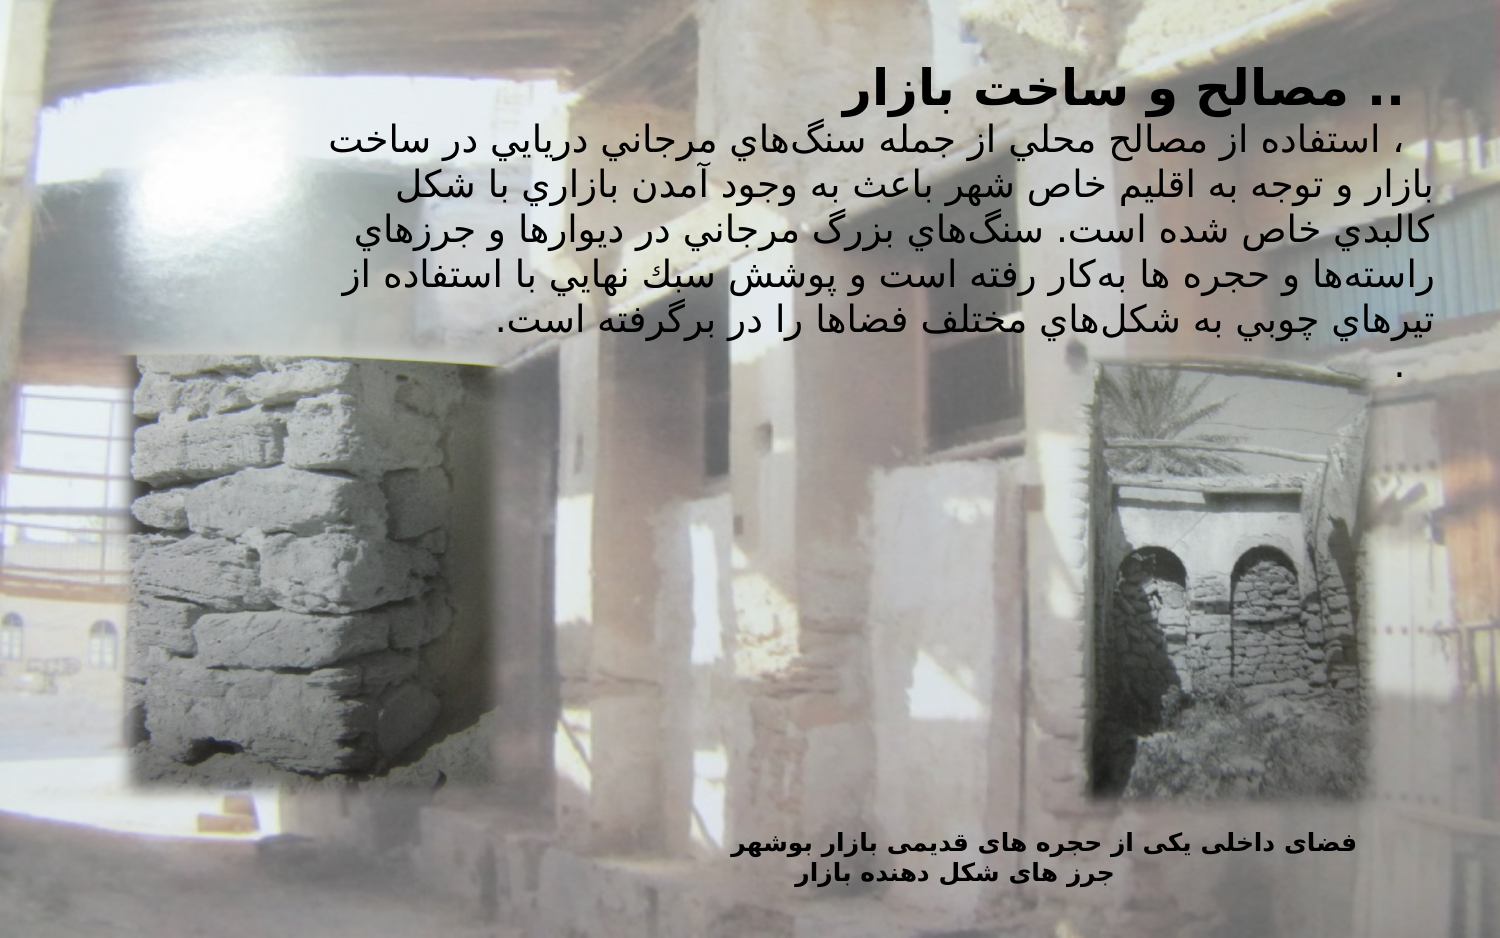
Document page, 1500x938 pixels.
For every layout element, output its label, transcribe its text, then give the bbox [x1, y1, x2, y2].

text_box فضای داخلی یکی از حجره های قدیمی بازار بوشهر جرز های شکل دهنده بازار [125, 818, 1375, 894]
picture [1062, 343, 1388, 819]
text_box .. مصالح و ساخت بازار ، استفاده از مصالح محلي از جمله سنگ‌هاي مرجاني دريايي در ساخت بازار و توجه به اقليم خاص شهر باعث به وجود آمدن بازاري با شكل كالبدي خاص شده است. سنگ‌هاي بزرگ مرجاني در ديوارها و جرزهاي راسته‌ها و حجره ها به‌كار رفته است و پوشش سبك نهايي با استفاده از تيرهاي چوبي به شكل‌هاي مختلف فضاها را در برگرفته است. . [312, 47, 1450, 393]
picture [112, 330, 513, 807]
